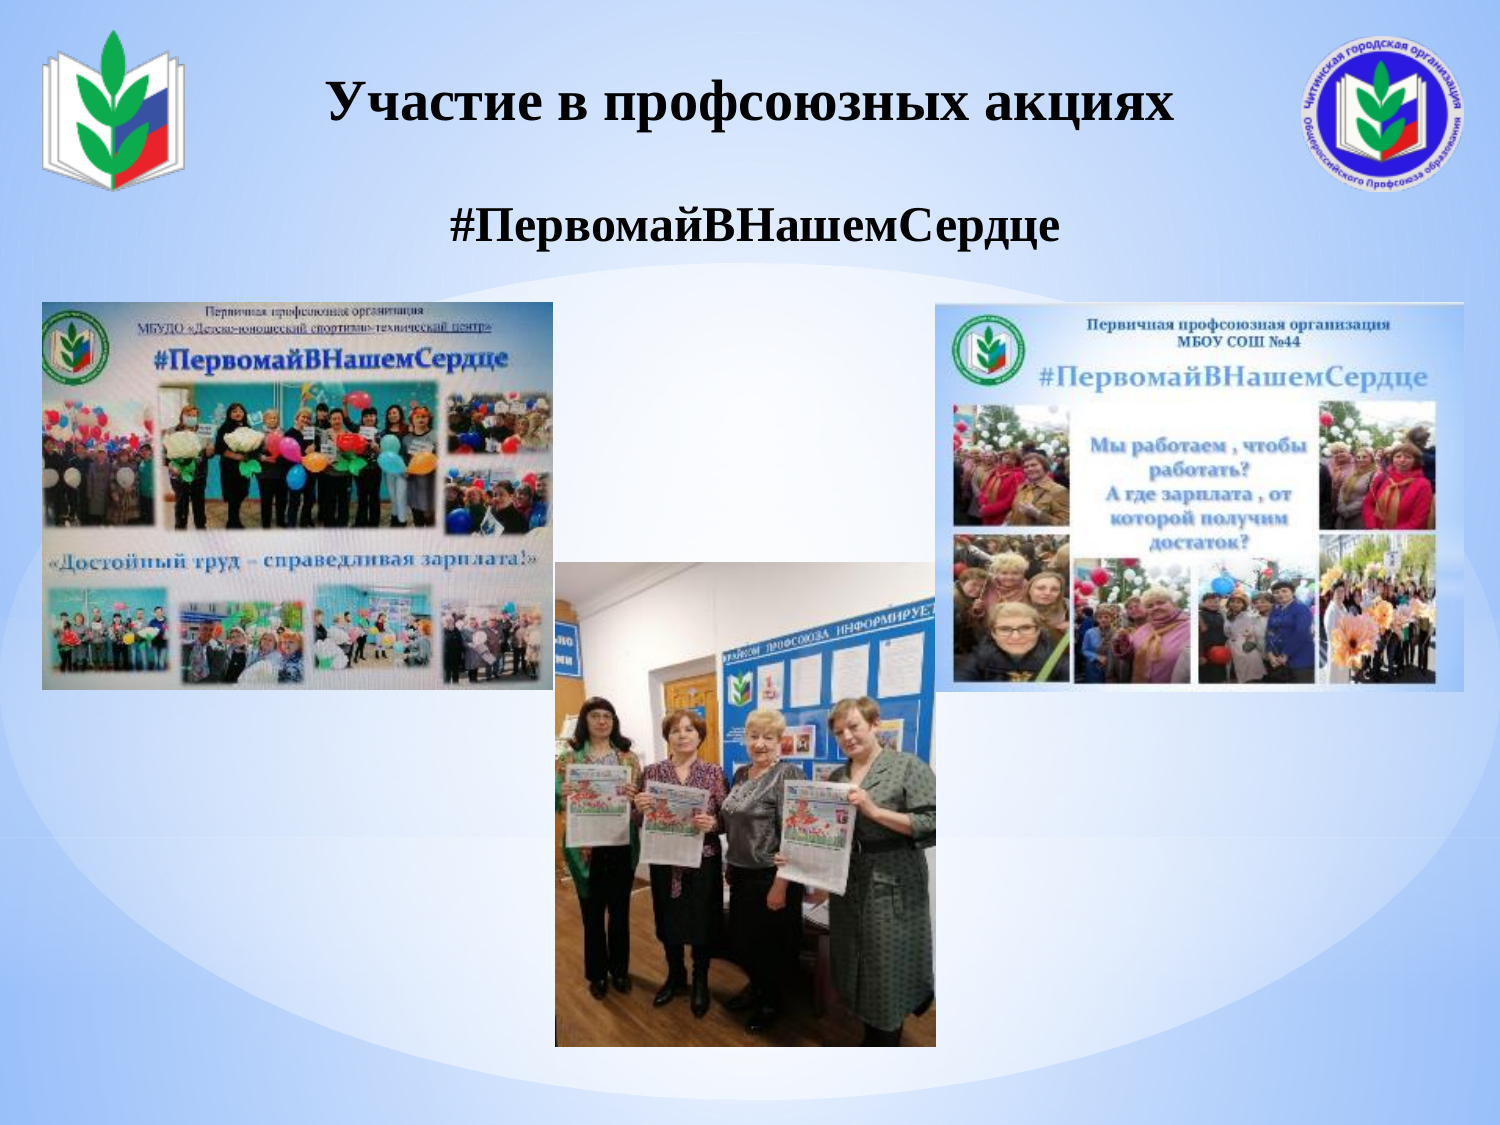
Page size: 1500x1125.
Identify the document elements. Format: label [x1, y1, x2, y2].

text_box [42, 30, 1464, 1047]
